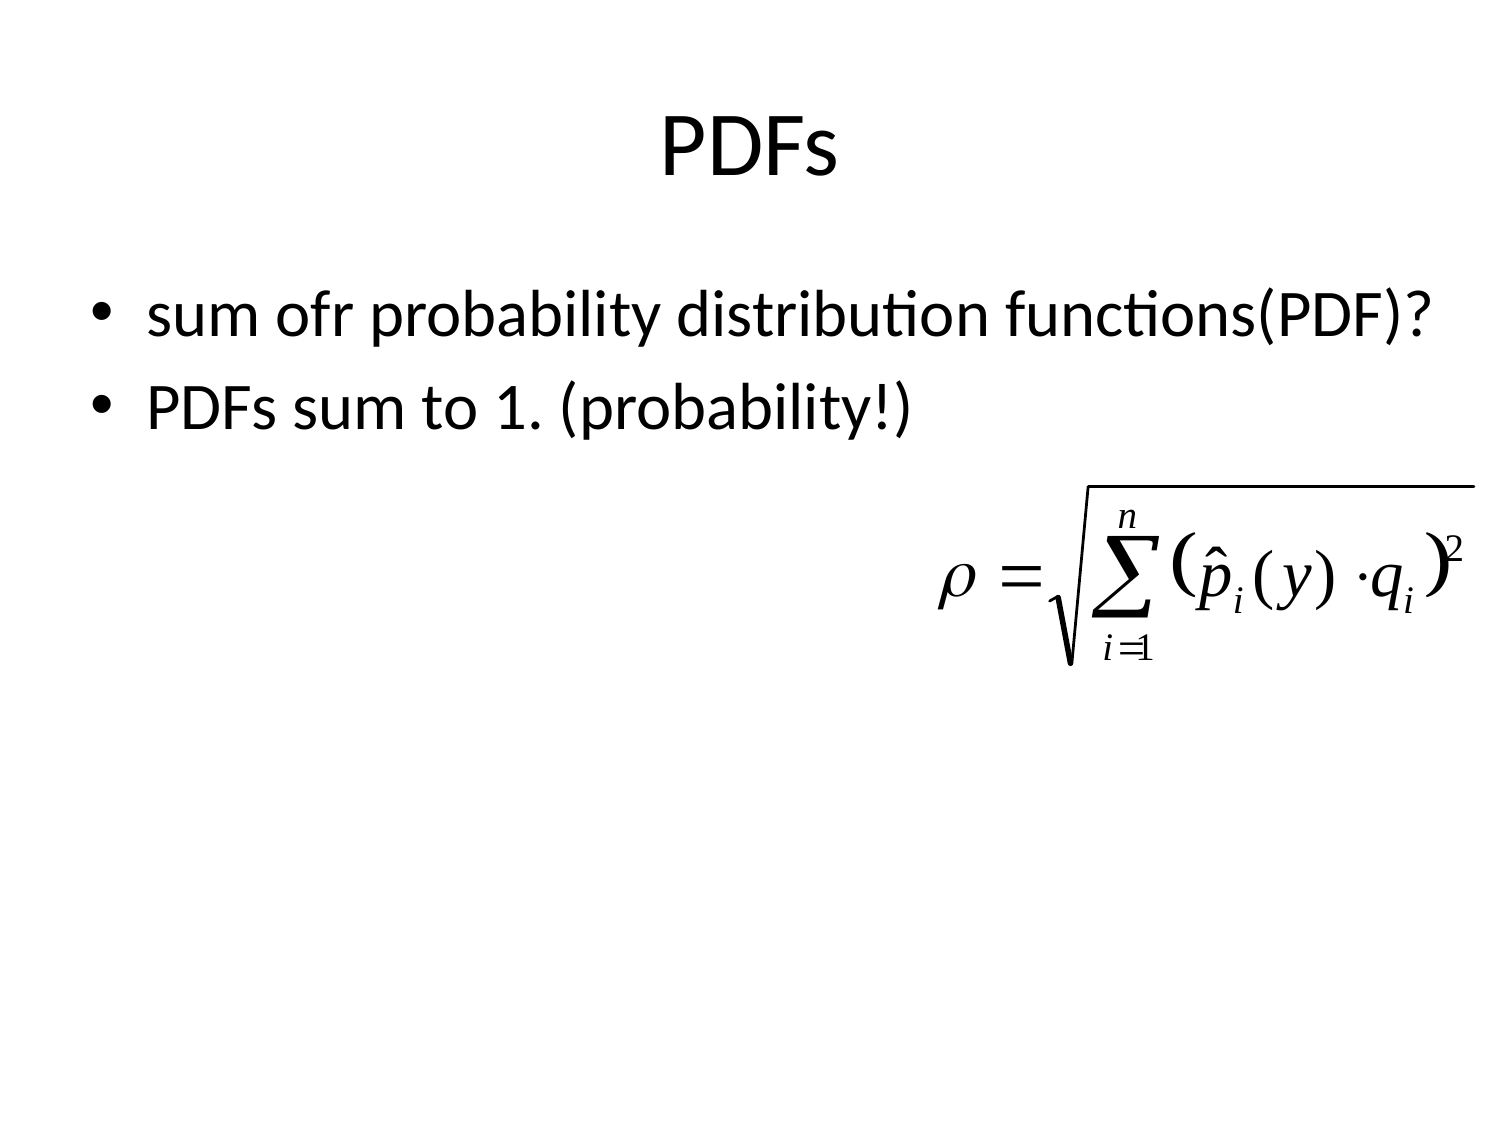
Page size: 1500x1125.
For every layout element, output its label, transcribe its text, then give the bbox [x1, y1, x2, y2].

title PDFs [74, 44, 1426, 233]
list sum ofr probability distribution functions(PDF)? PDFs sum to 1. (probability!) [74, 262, 1477, 1006]
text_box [925, 468, 1487, 680]
